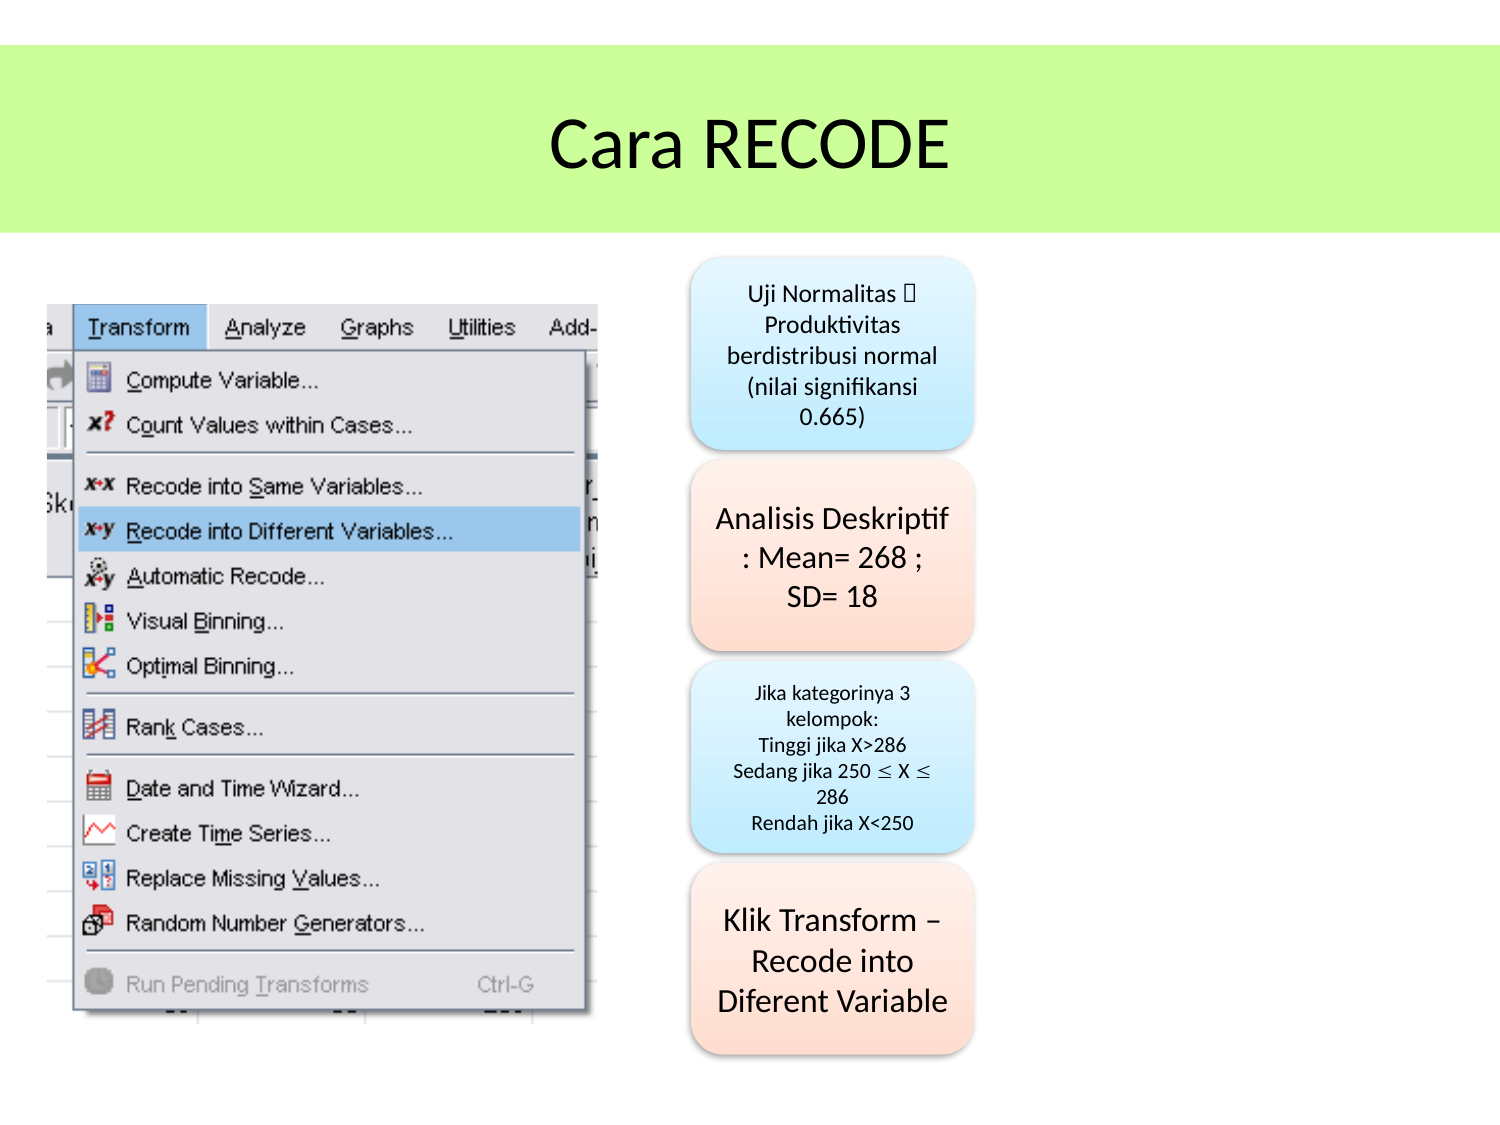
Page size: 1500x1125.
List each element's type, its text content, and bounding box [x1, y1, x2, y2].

picture [46, 304, 598, 1024]
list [691, 257, 1477, 1055]
title Cara RECODE [0, 45, 1500, 233]
